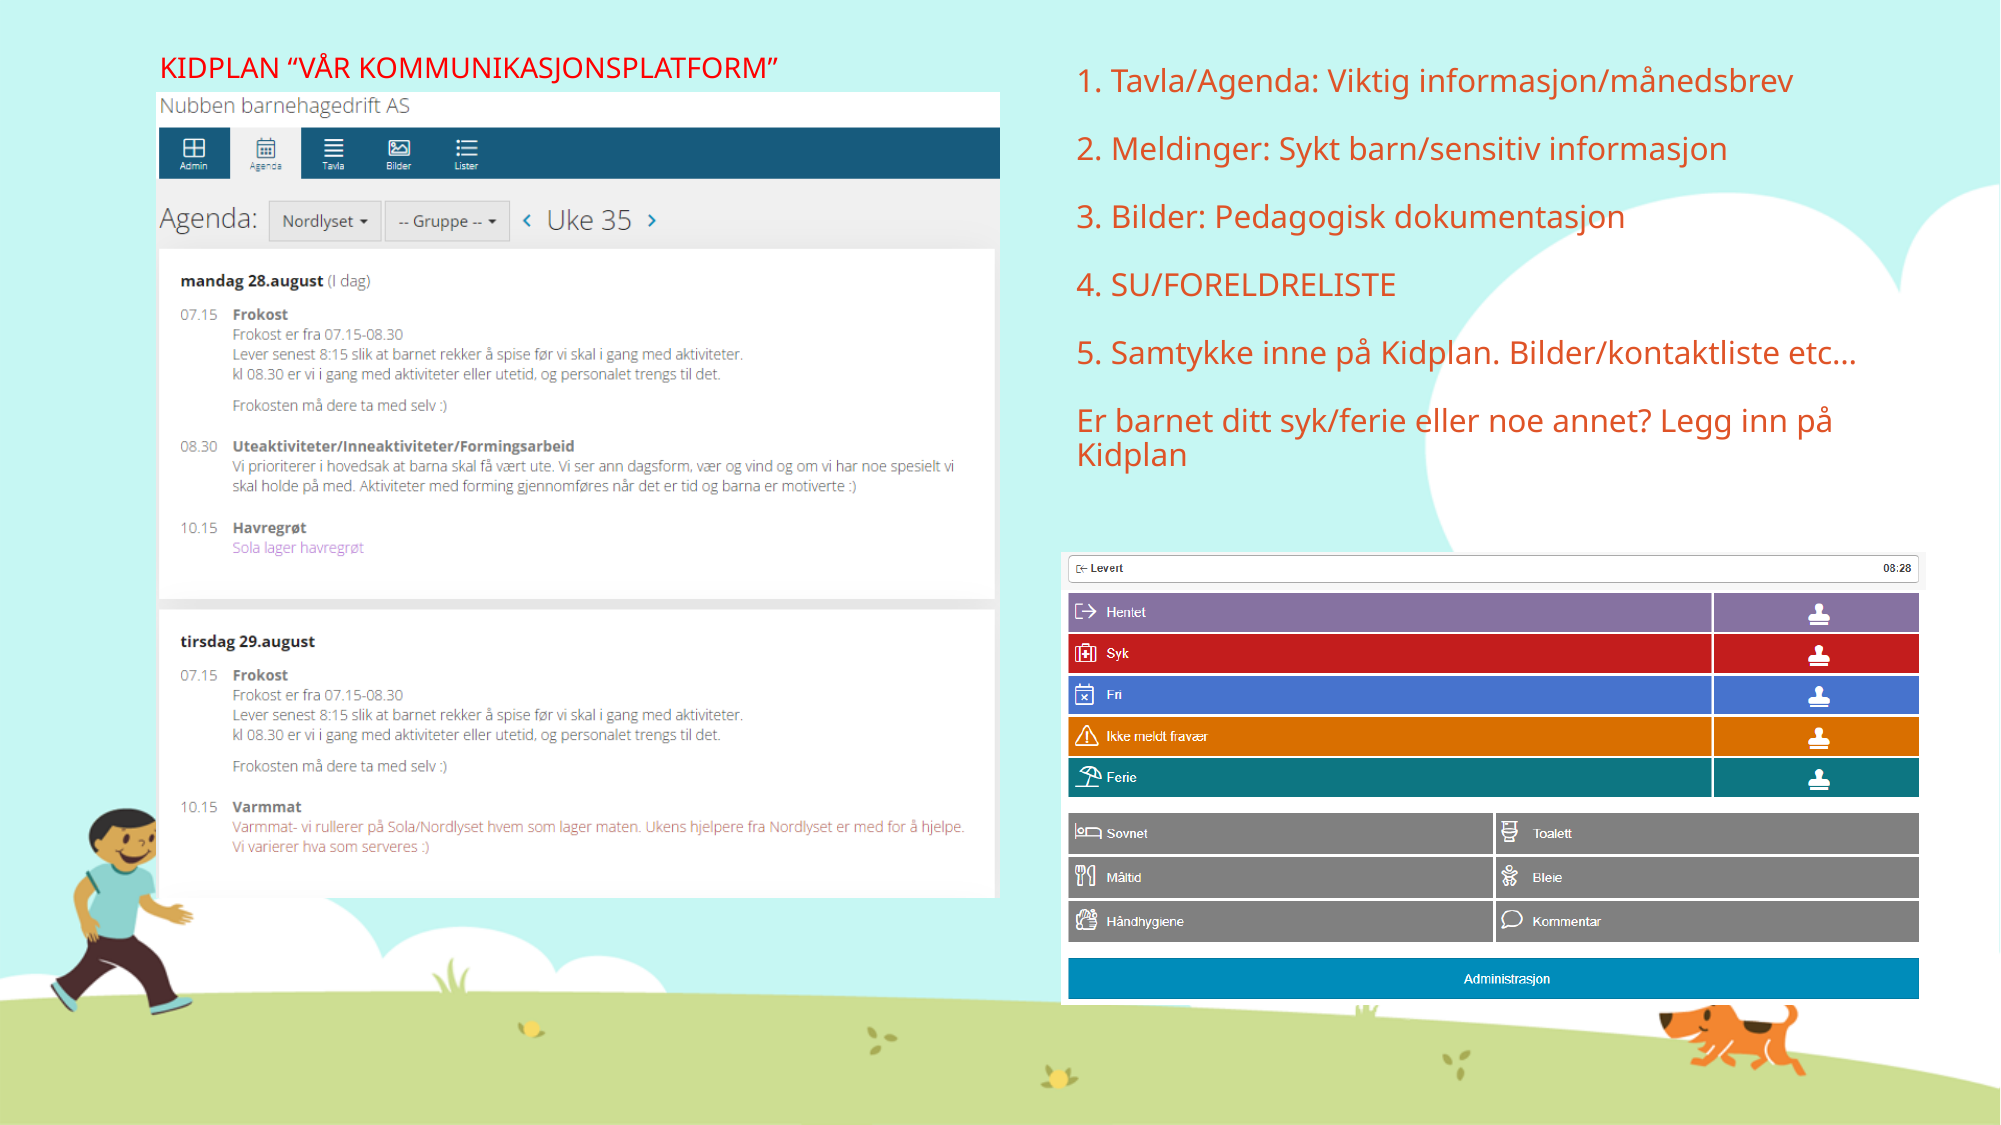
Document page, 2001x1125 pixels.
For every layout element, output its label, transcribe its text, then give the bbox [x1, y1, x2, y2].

picture [0, 0, 2001, 1125]
title 1. Tavla/Agenda: Viktig informasjon/månedsbrev 2. Meldinger: Sykt barn/sensitiv informasjon 3. Bilder: Pedagogisk dokumentasjon 4. SU/FORELDRELISTE 5. Samtykke inne på Kidplan. Bilder/kontaktliste etc… Er barnet ditt syk/ferie eller noe annet? Legg inn på Kidplan [1061, 56, 1938, 553]
list KIDPLAN “VÅR KOMMUNIKASJONSPLATFORM” [144, 46, 1000, 93]
